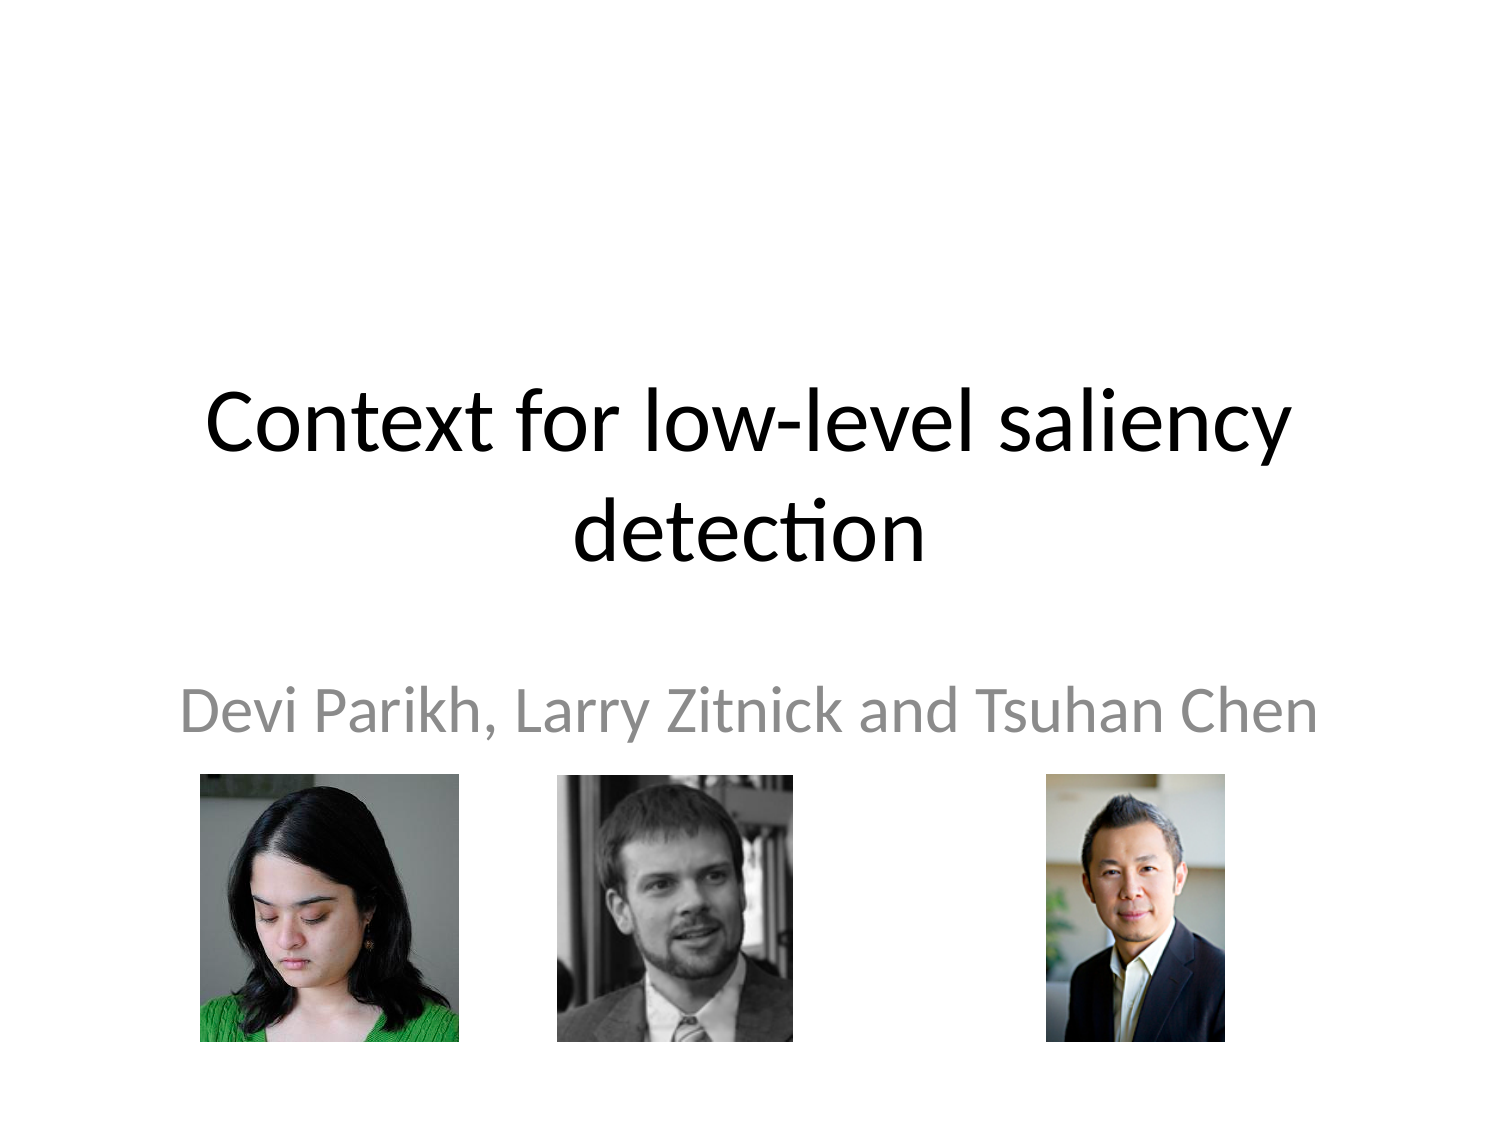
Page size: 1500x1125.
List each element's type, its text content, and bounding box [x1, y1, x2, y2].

text_box Devi Parikh, Larry Zitnick and Tsuhan Chen [112, 658, 1388, 946]
picture [200, 774, 460, 1042]
picture [557, 774, 793, 1042]
picture [1046, 774, 1225, 1042]
title Context for low-level saliency detection [112, 349, 1388, 591]
